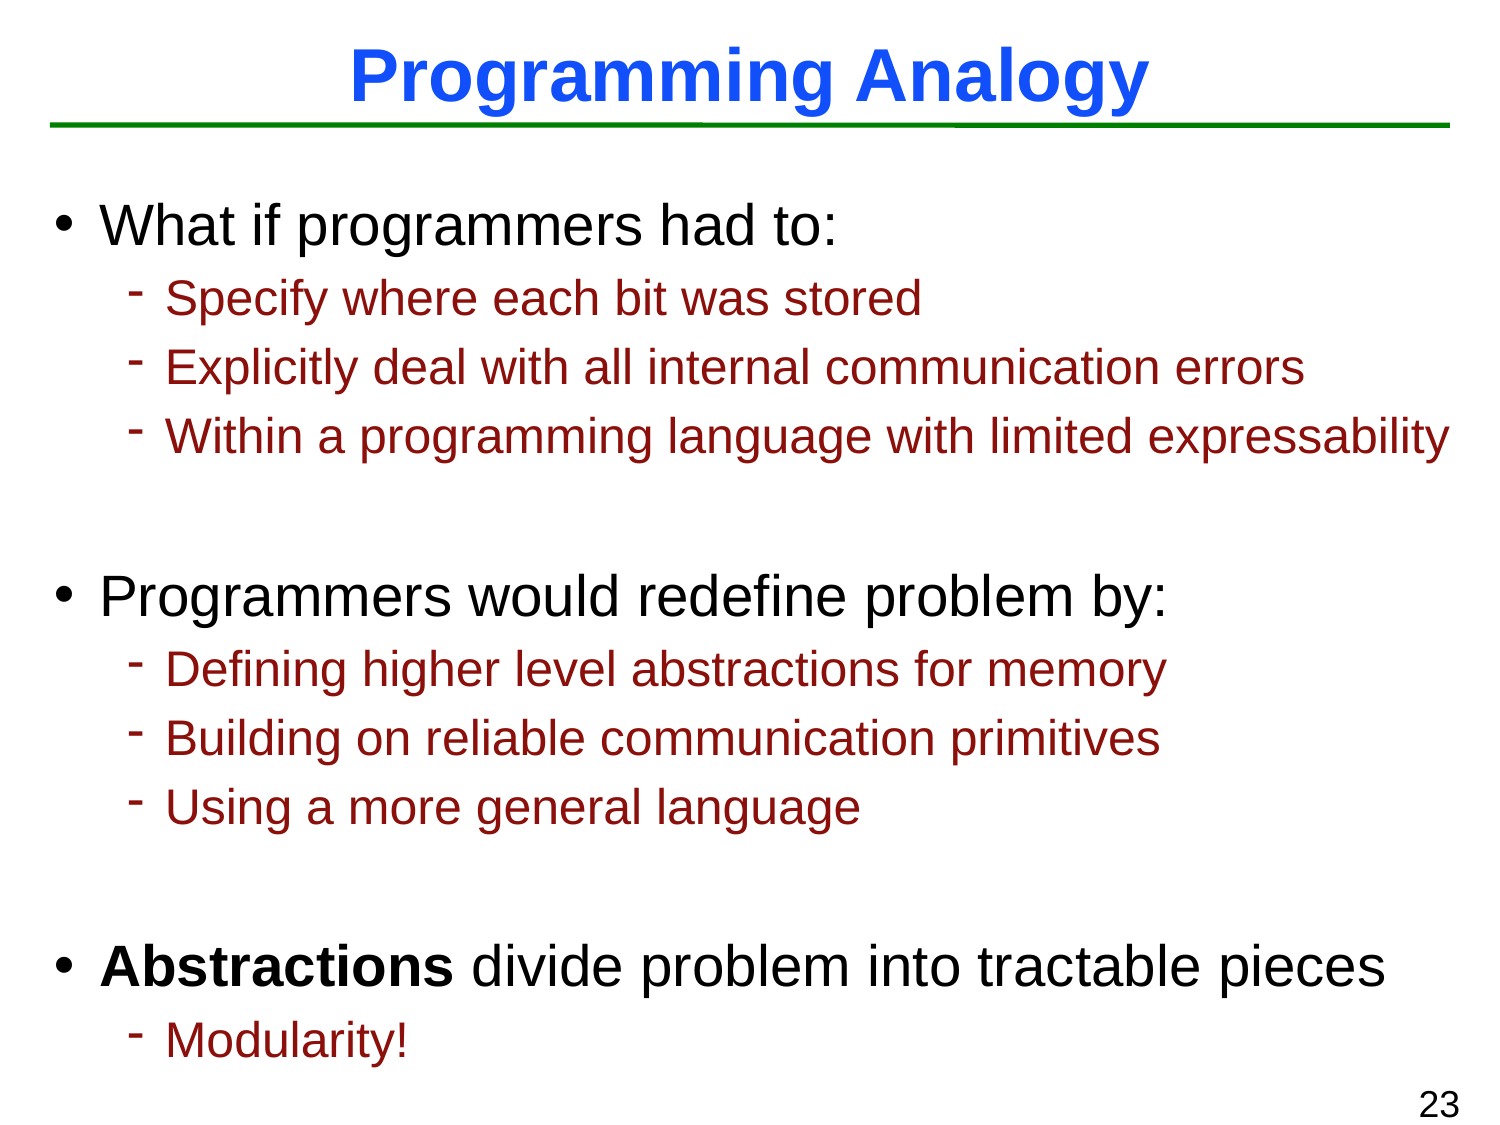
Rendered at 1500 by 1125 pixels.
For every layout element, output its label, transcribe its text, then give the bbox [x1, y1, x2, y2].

title Programming Analogy [0, 24, 1500, 125]
list What if programmers had to: Specify where each bit was stored Explicitly deal with all internal communication errors Within a programming language with limited expressability Programmers would redefine problem by: Defining higher level abstractions for memory Building on reliable communication primitives Using a more general language Abstractions divide problem into tractable pieces Modularity! [37, 187, 1475, 1086]
